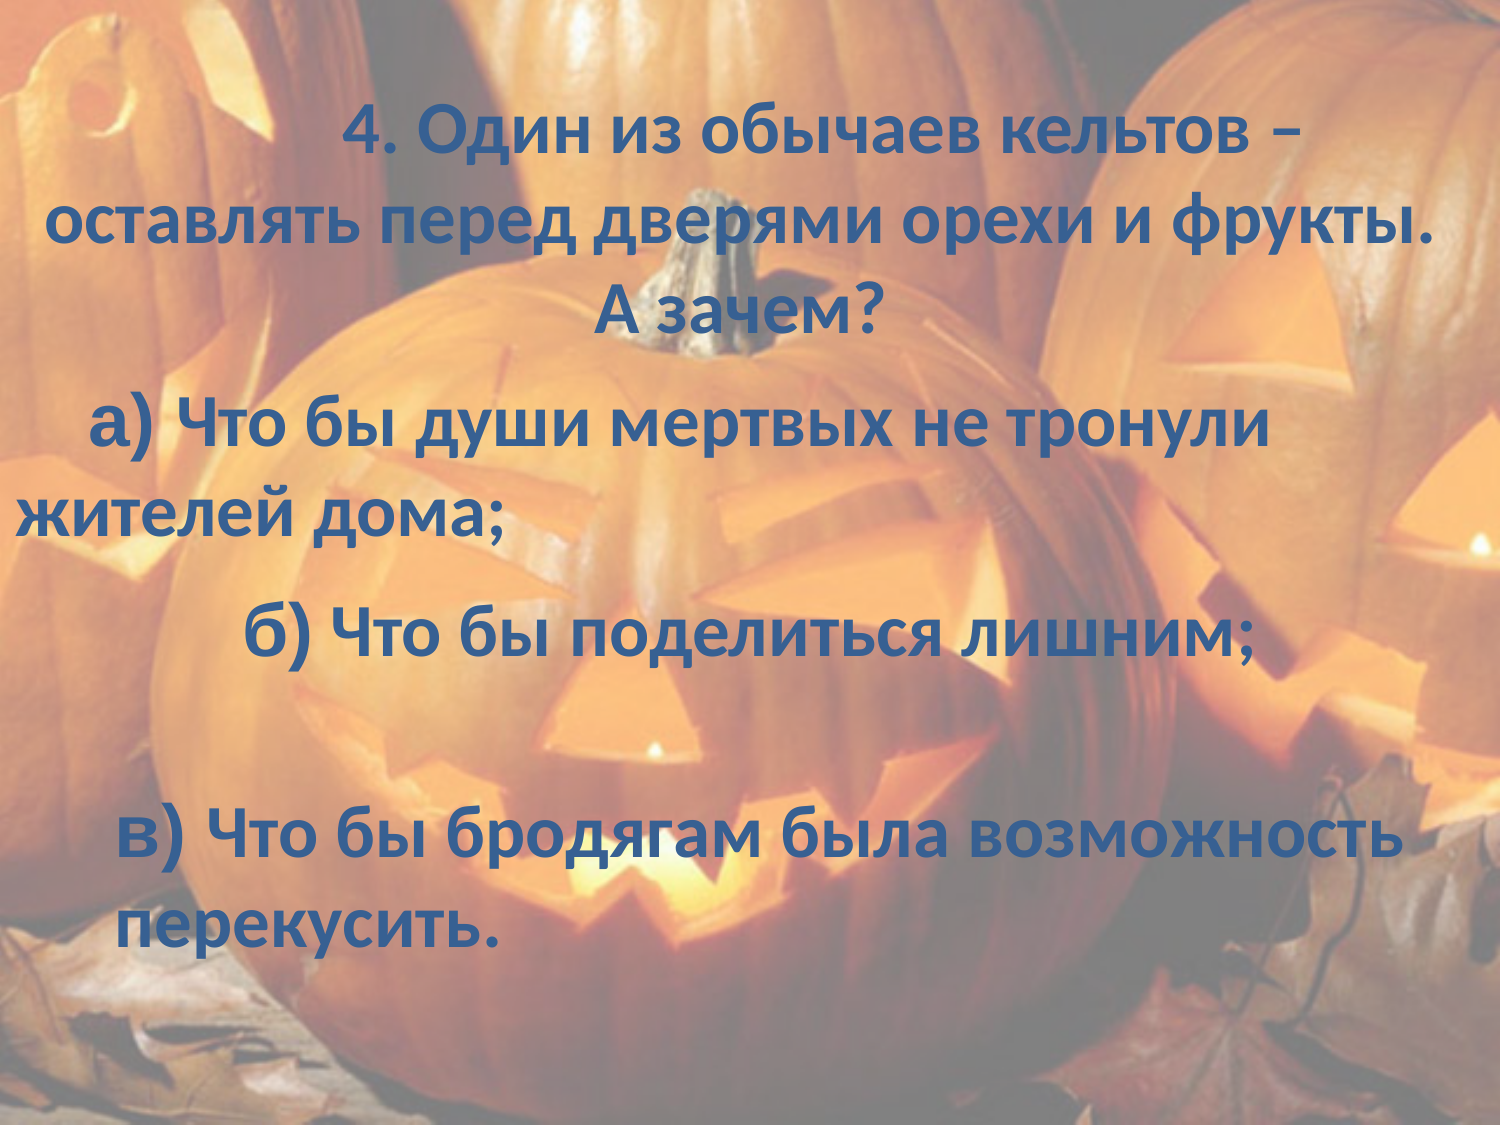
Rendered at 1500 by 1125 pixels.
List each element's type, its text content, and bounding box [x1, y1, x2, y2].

title 4. Один из обычаев кельтов – оставлять перед дверями орехи и фрукты. А зачем? [0, 30, 1483, 364]
text_box а) Что бы души мертвых не тронули жителей дома; [0, 364, 1500, 560]
text_box [643, 769, 674, 775]
text_box в) Что бы бродягам была возможность перекусить. [100, 775, 1500, 970]
text_box б) Что бы поделиться лишним; [0, 574, 1500, 769]
